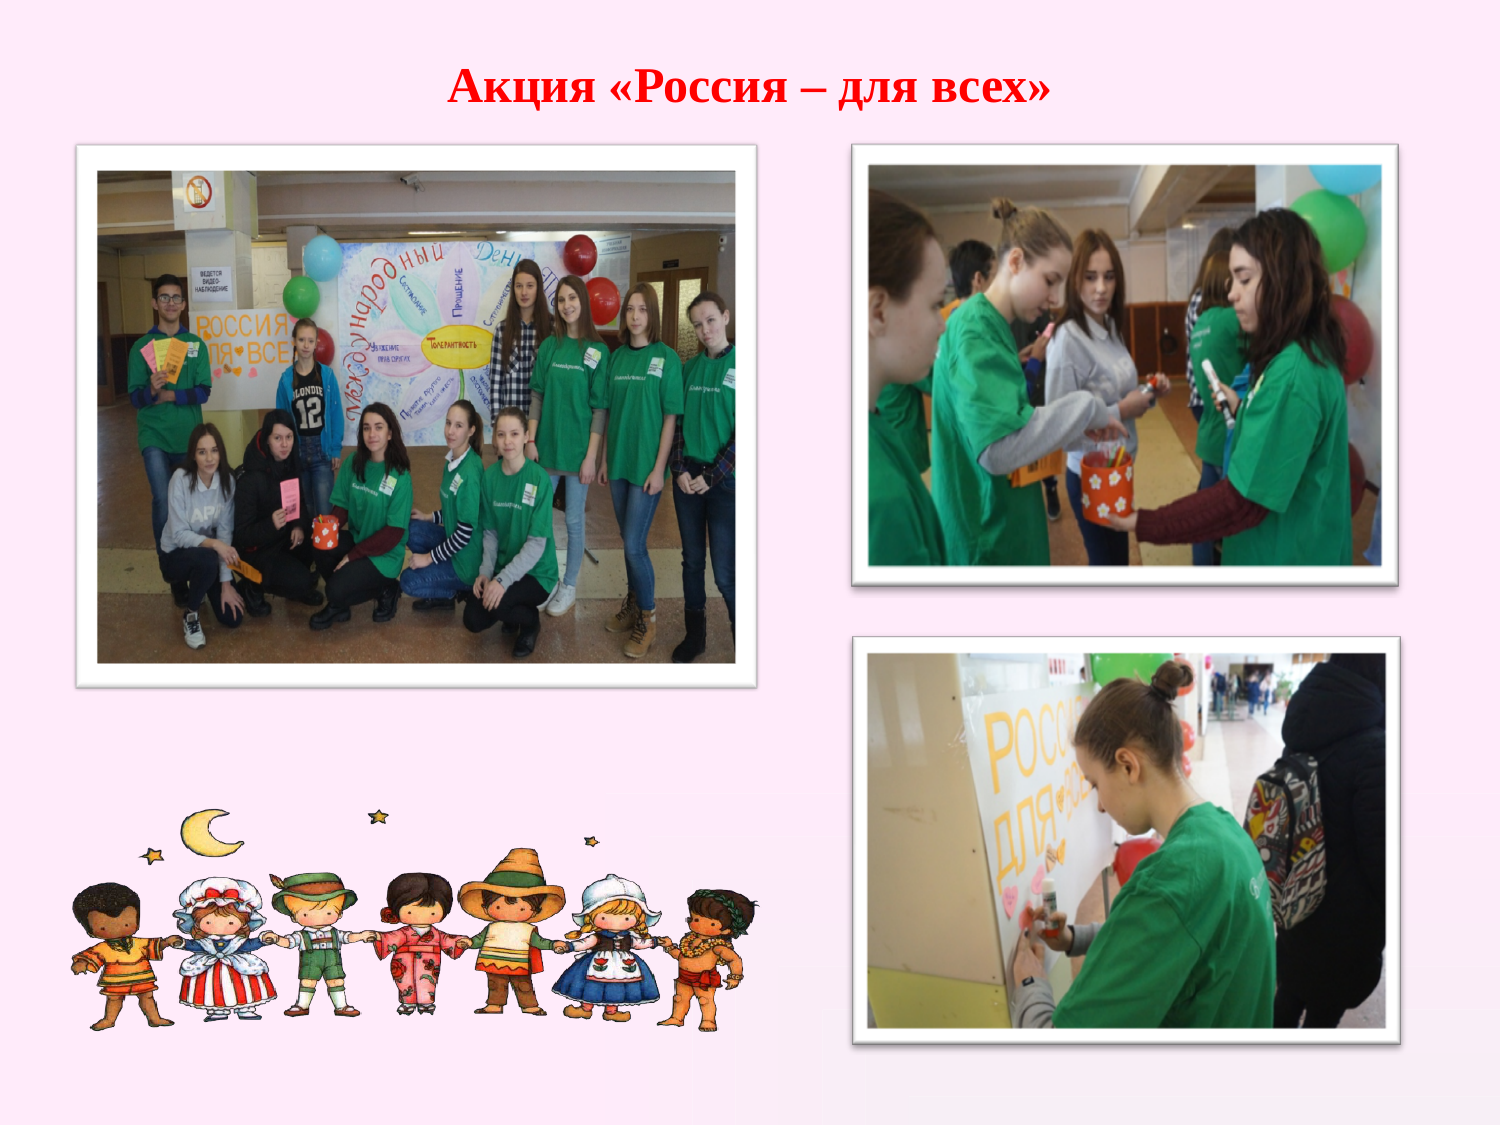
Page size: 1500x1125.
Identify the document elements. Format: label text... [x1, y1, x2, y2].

title Акция «Россия – для всех» [74, 44, 1426, 233]
picture [70, 808, 762, 1033]
picture [843, 632, 1410, 1055]
picture [843, 140, 1407, 598]
picture [70, 140, 762, 692]
